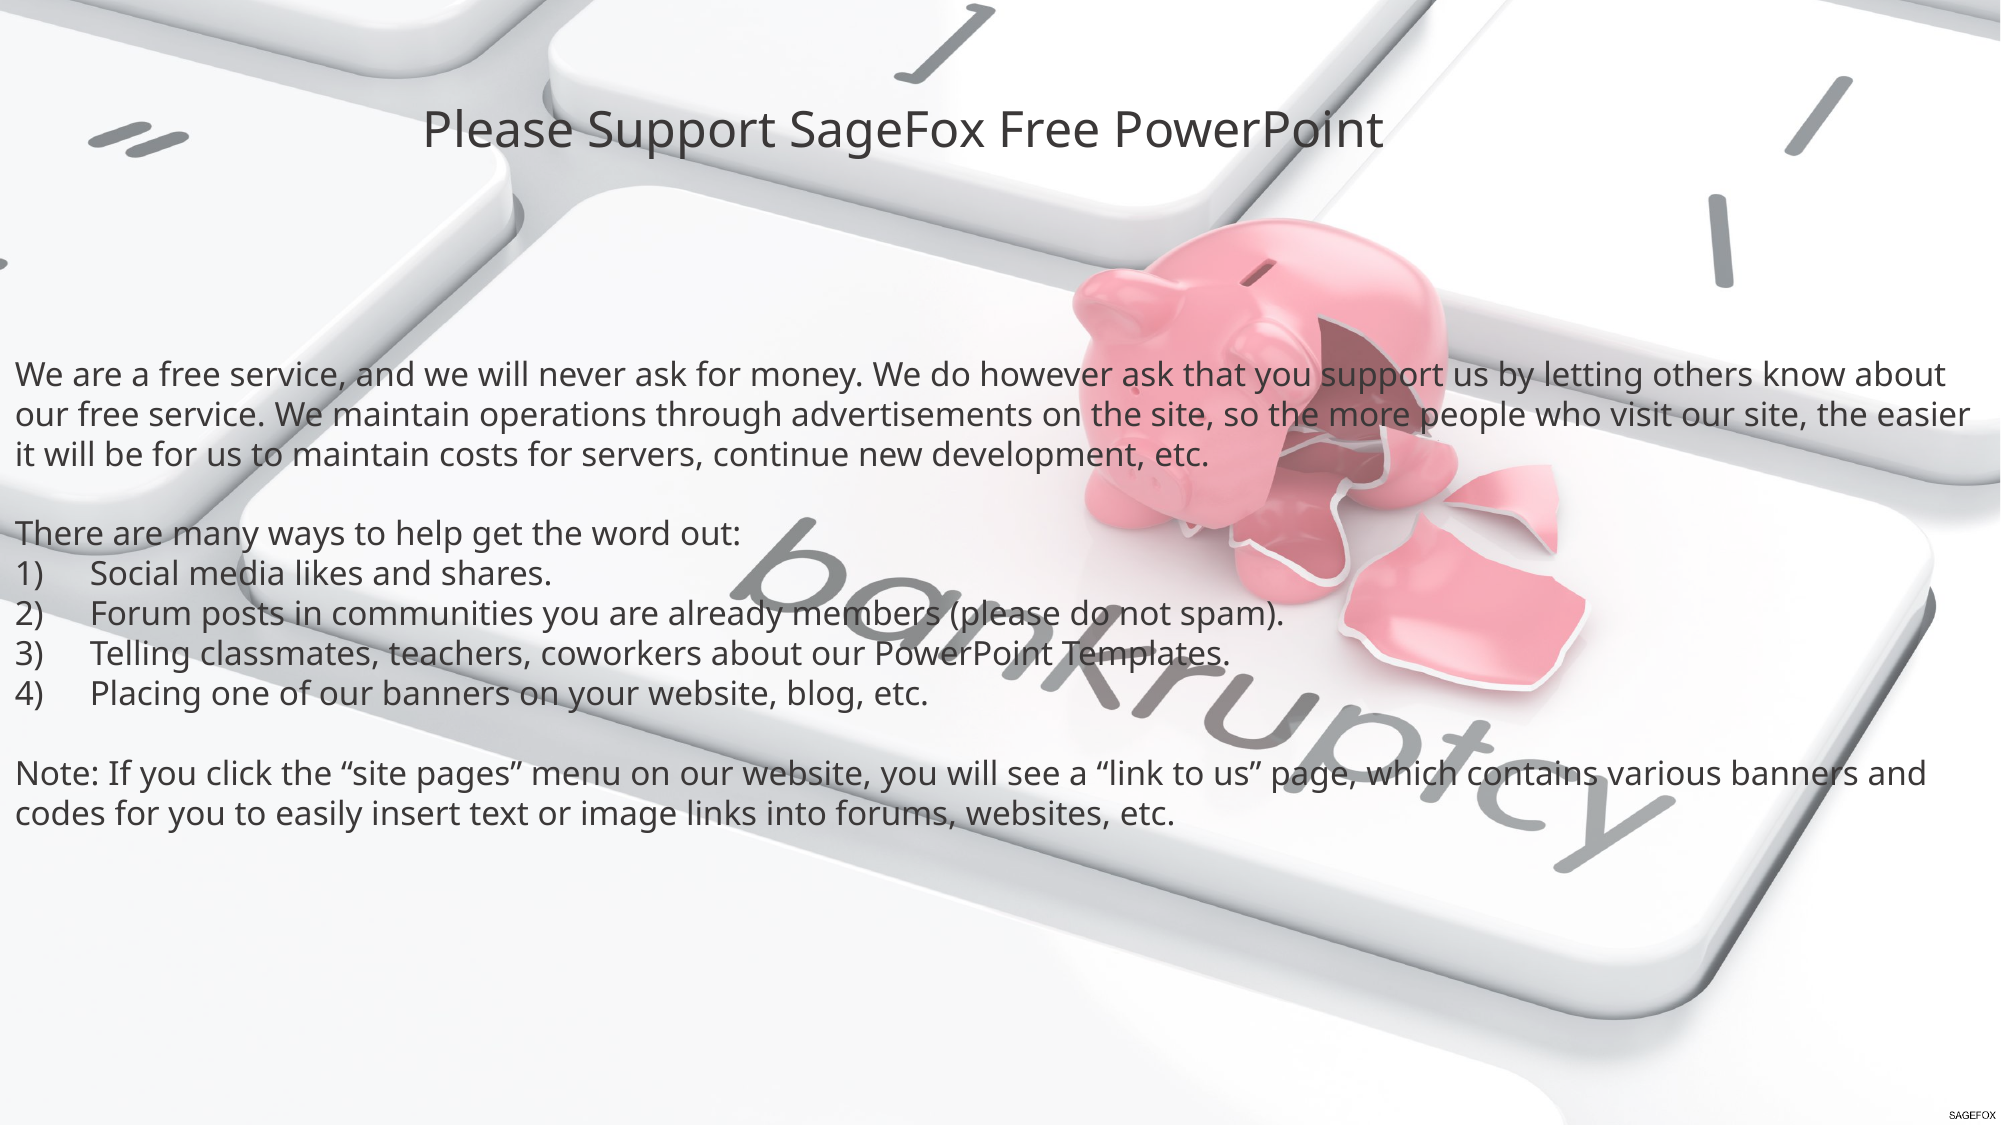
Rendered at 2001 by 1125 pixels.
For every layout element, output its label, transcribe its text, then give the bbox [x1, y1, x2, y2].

text_box We are a free service, and we will never ask for money. We do however ask that you support us by letting others know about our free service. We maintain operations through advertisements on the site, so the more people who visit our site, the easier it will be for us to maintain costs for servers, continue new development, etc. There are many ways to help get the word out: Social media likes and shares. Forum posts in communities you are already members (please do not spam). Telling classmates, teachers, coworkers about our PowerPoint Templates. Placing one of our banners on your website, blog, etc. Note: If you click the “site pages” menu on our website, you will see a “link to us” page, which contains various banners and codes for you to easily insert text or image links into forums, websites, etc. [0, 0, 2000, 1125]
title Please Support SageFox Free PowerPoint [363, 72, 1444, 190]
